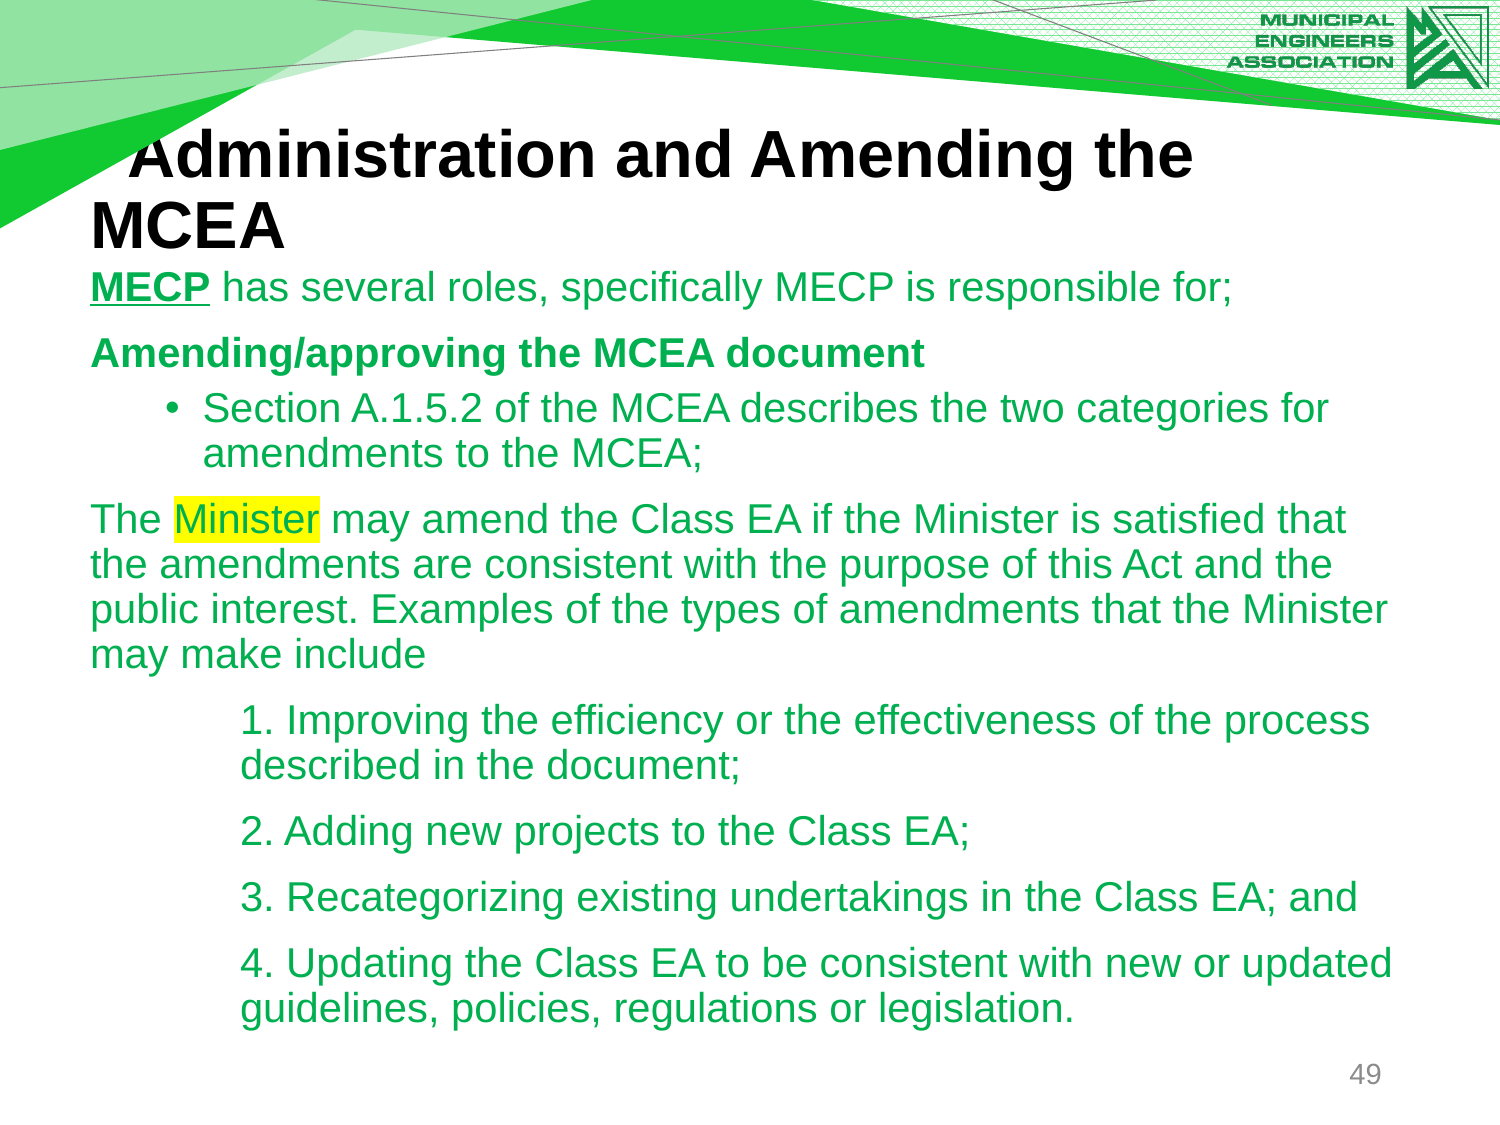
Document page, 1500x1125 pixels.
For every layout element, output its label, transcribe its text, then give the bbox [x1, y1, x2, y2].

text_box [0, 0, 299, 88]
text_box [1427, 120, 1500, 127]
text_box [0, 88, 249, 152]
title Administration and Amending the MCEA [75, 128, 1425, 254]
picture [1226, 6, 1489, 89]
text_box [0, 88, 254, 230]
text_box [299, 0, 1500, 120]
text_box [986, 0, 1272, 105]
list MECP has several roles, specifically MECP is responsible for; Amending/approving the MCEA document Section A.1.5.2 of the MCEA describes the two categories for amendments to the MCEA; The Minister may amend the Class EA if the Minister is satisfied that the amendments are consistent with the purpose of this Act and the public interest. Examples of the types of amendments that the Minister may make include 1. Improving the efficiency or the effectiveness of the process described in the document; 2. Adding new projects to the Class EA; 3. Recategorizing existing undertakings in the Class EA; and 4. Updating the Class EA to be consistent with new or updated guidelines, policies, regulations or legislation. [75, 257, 1425, 1125]
slide_number 49 [1059, 1042, 1397, 1103]
